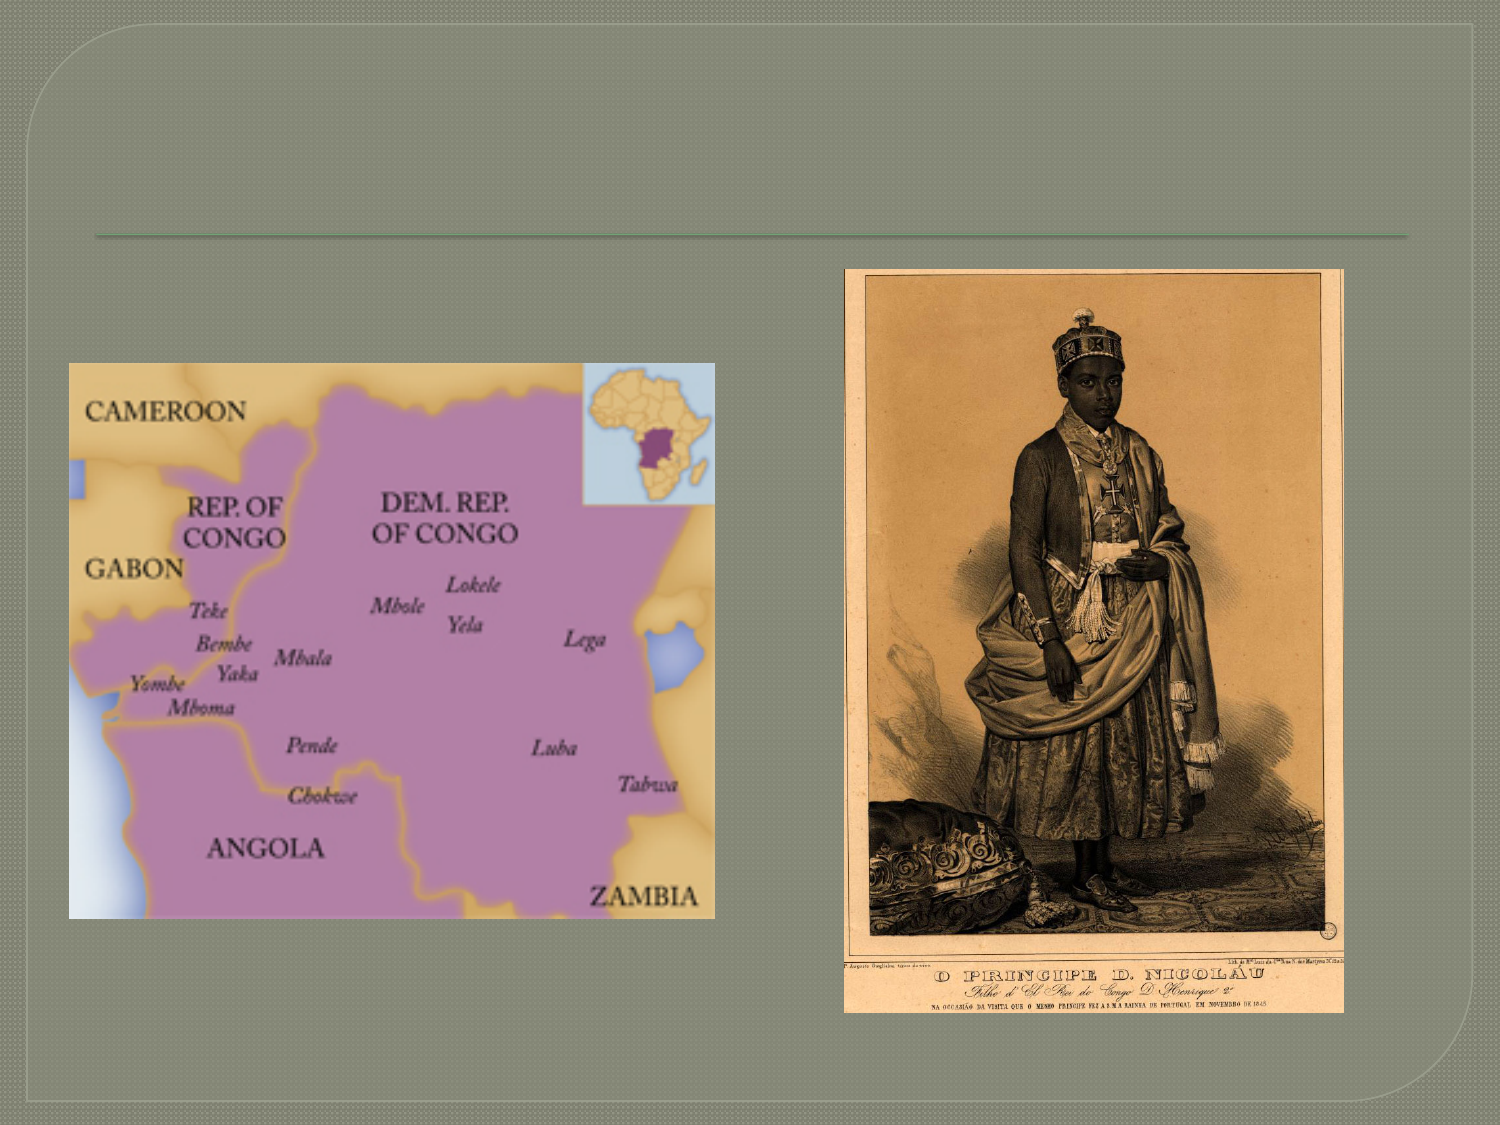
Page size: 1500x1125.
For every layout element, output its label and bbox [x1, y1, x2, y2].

list [68, 363, 715, 919]
list [843, 269, 1344, 1013]
